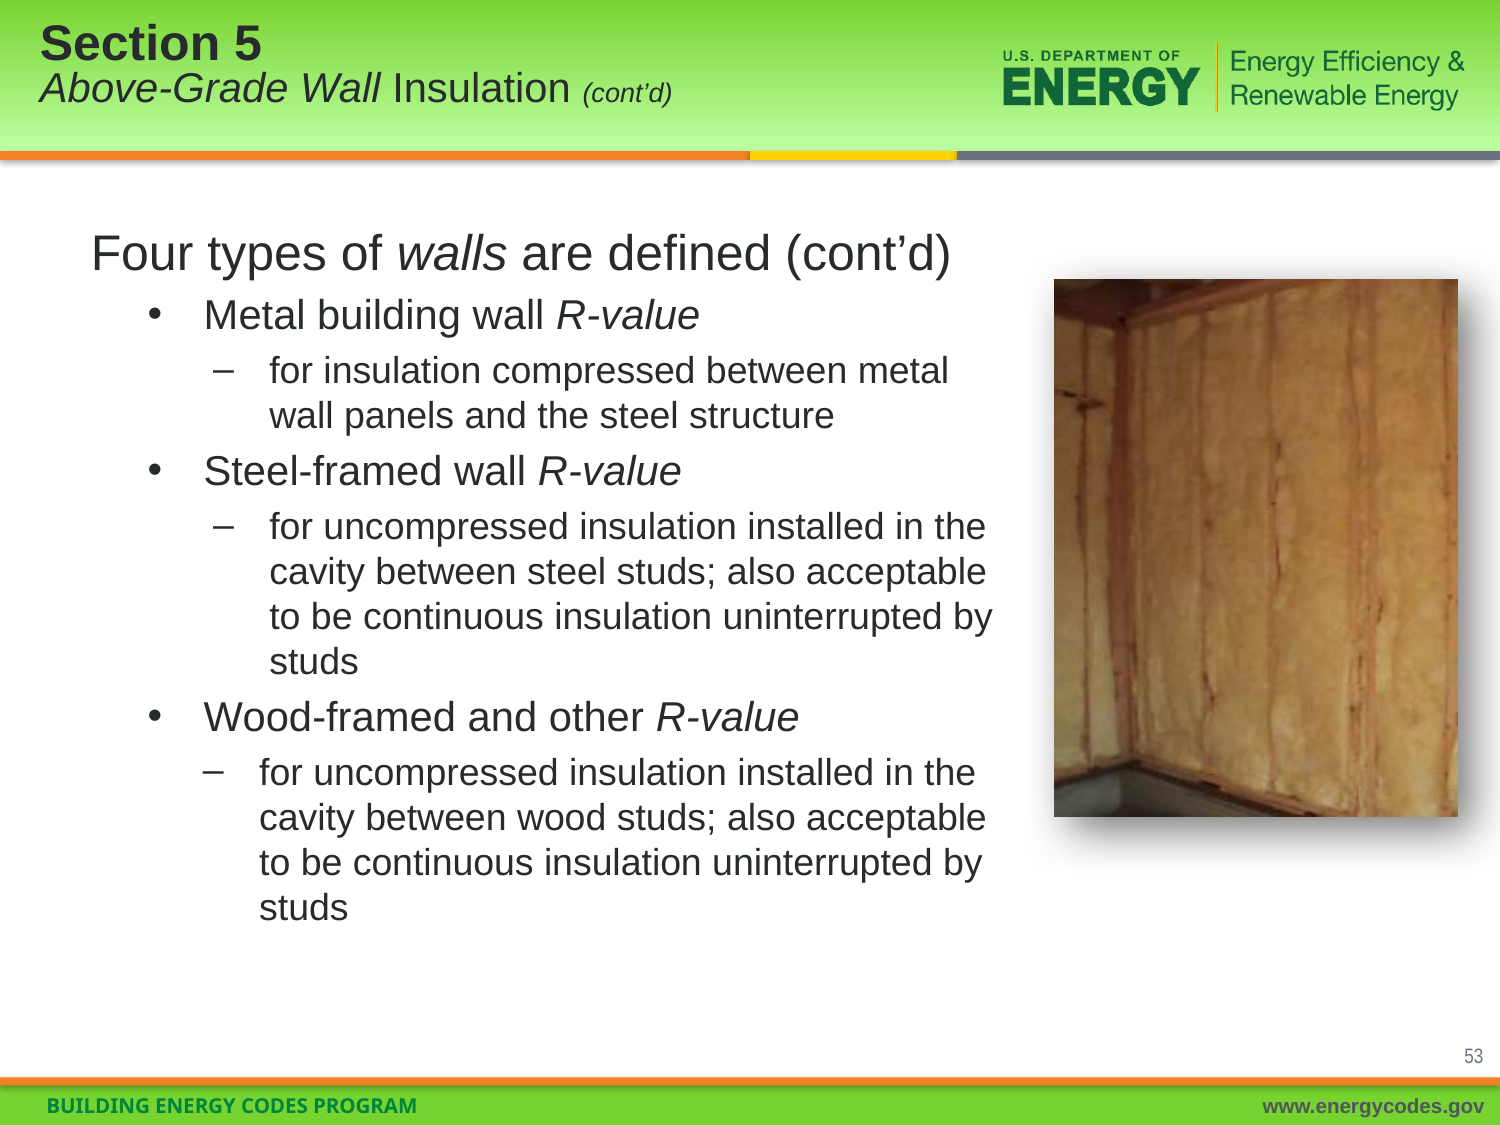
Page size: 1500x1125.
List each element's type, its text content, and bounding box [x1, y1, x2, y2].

list Four types of walls are defined (cont’d) Metal building wall R-value for insulation compressed between metal wall panels and the steel structure Steel-framed wall R-value for uncompressed insulation installed in the cavity between steel studs; also acceptable to be continuous insulation uninterrupted by studs Wood-framed and other R-value for uncompressed insulation installed in the cavity between wood studs; also acceptable to be continuous insulation uninterrupted by studs [75, 212, 1015, 1125]
picture [1054, 279, 1458, 817]
title Section 5 Above-Grade Wall Insulation (cont’d) [24, 4, 1188, 129]
